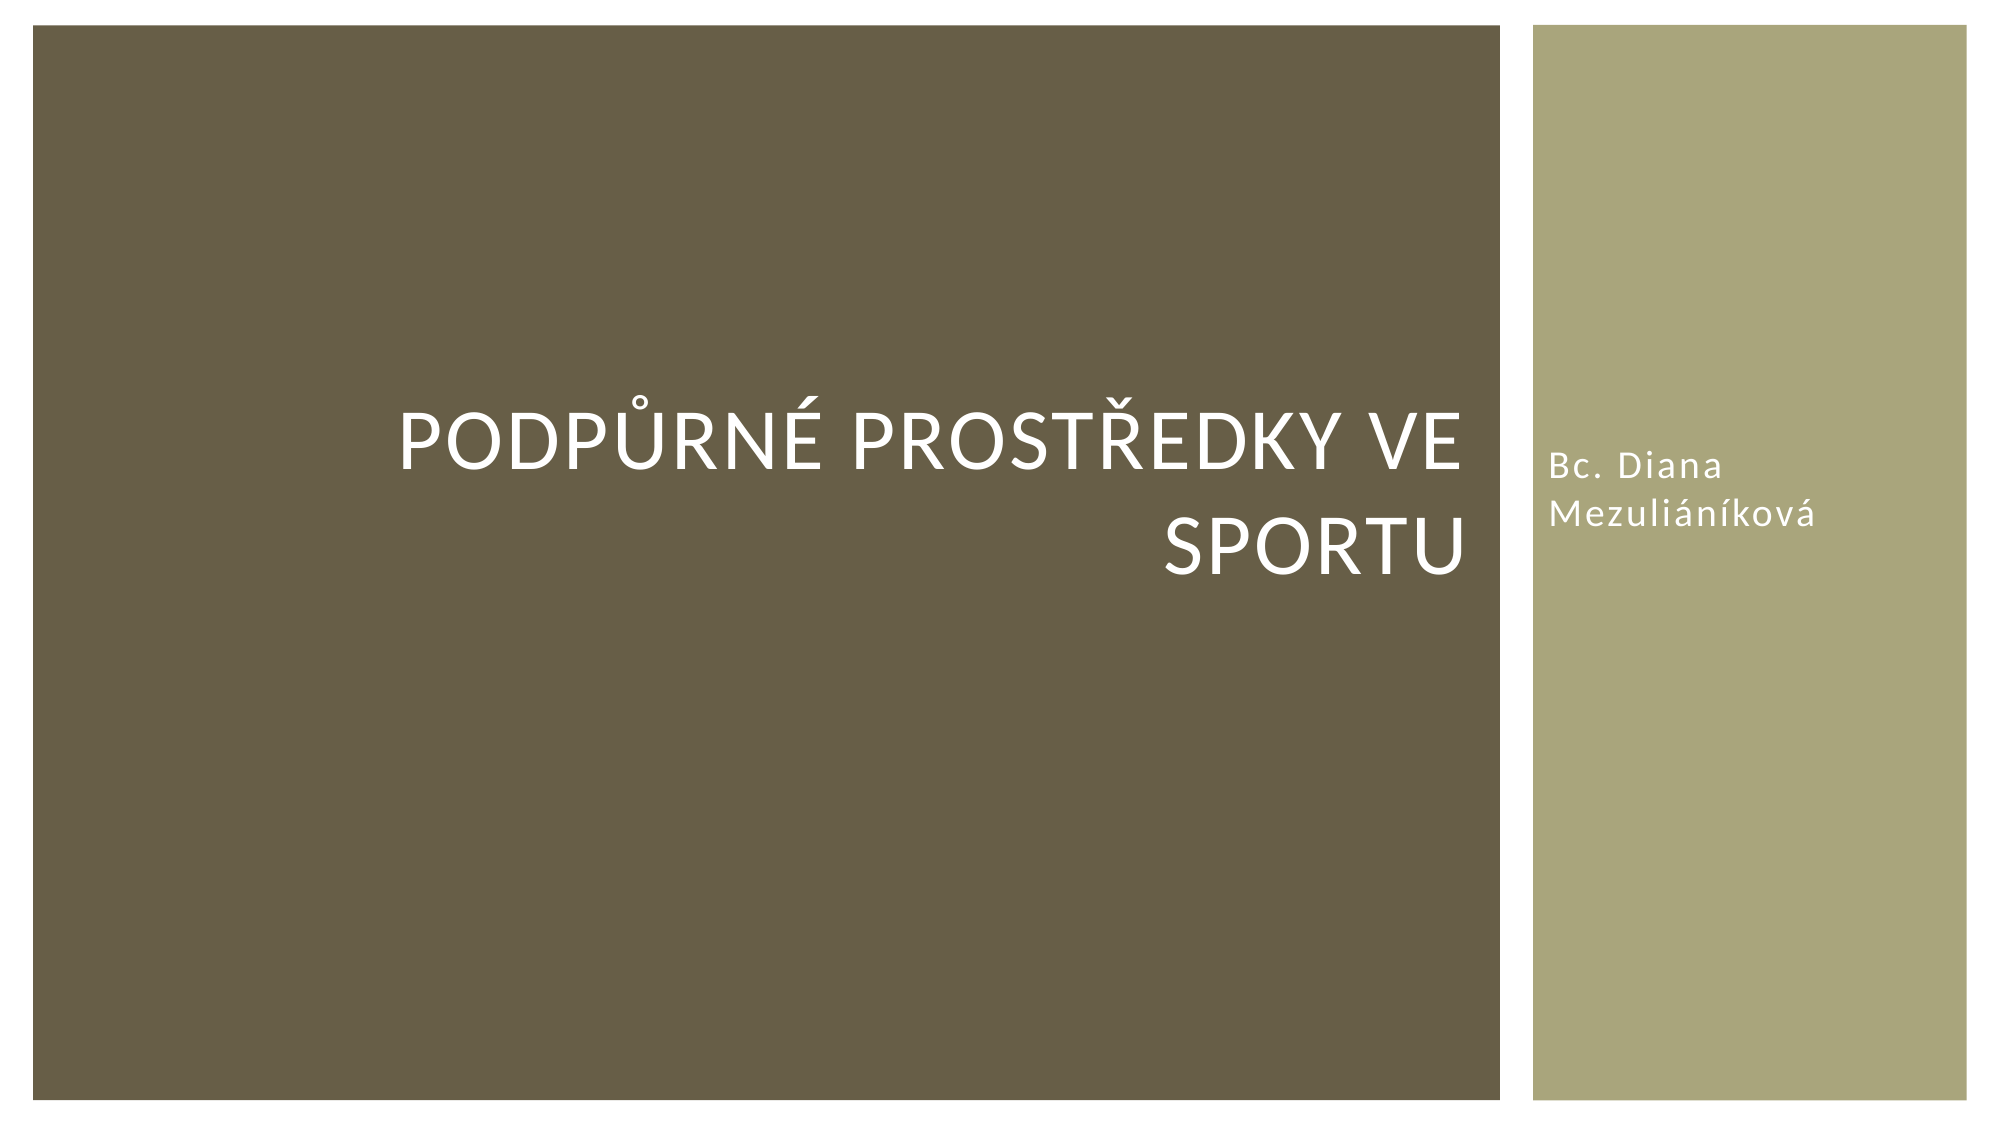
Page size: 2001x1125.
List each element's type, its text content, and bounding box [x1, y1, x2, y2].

title Podpůrné prostředky ve sportu [99, 336, 1484, 637]
subtitle Bc. Diana Mezuliáníková [1533, 336, 1967, 637]
